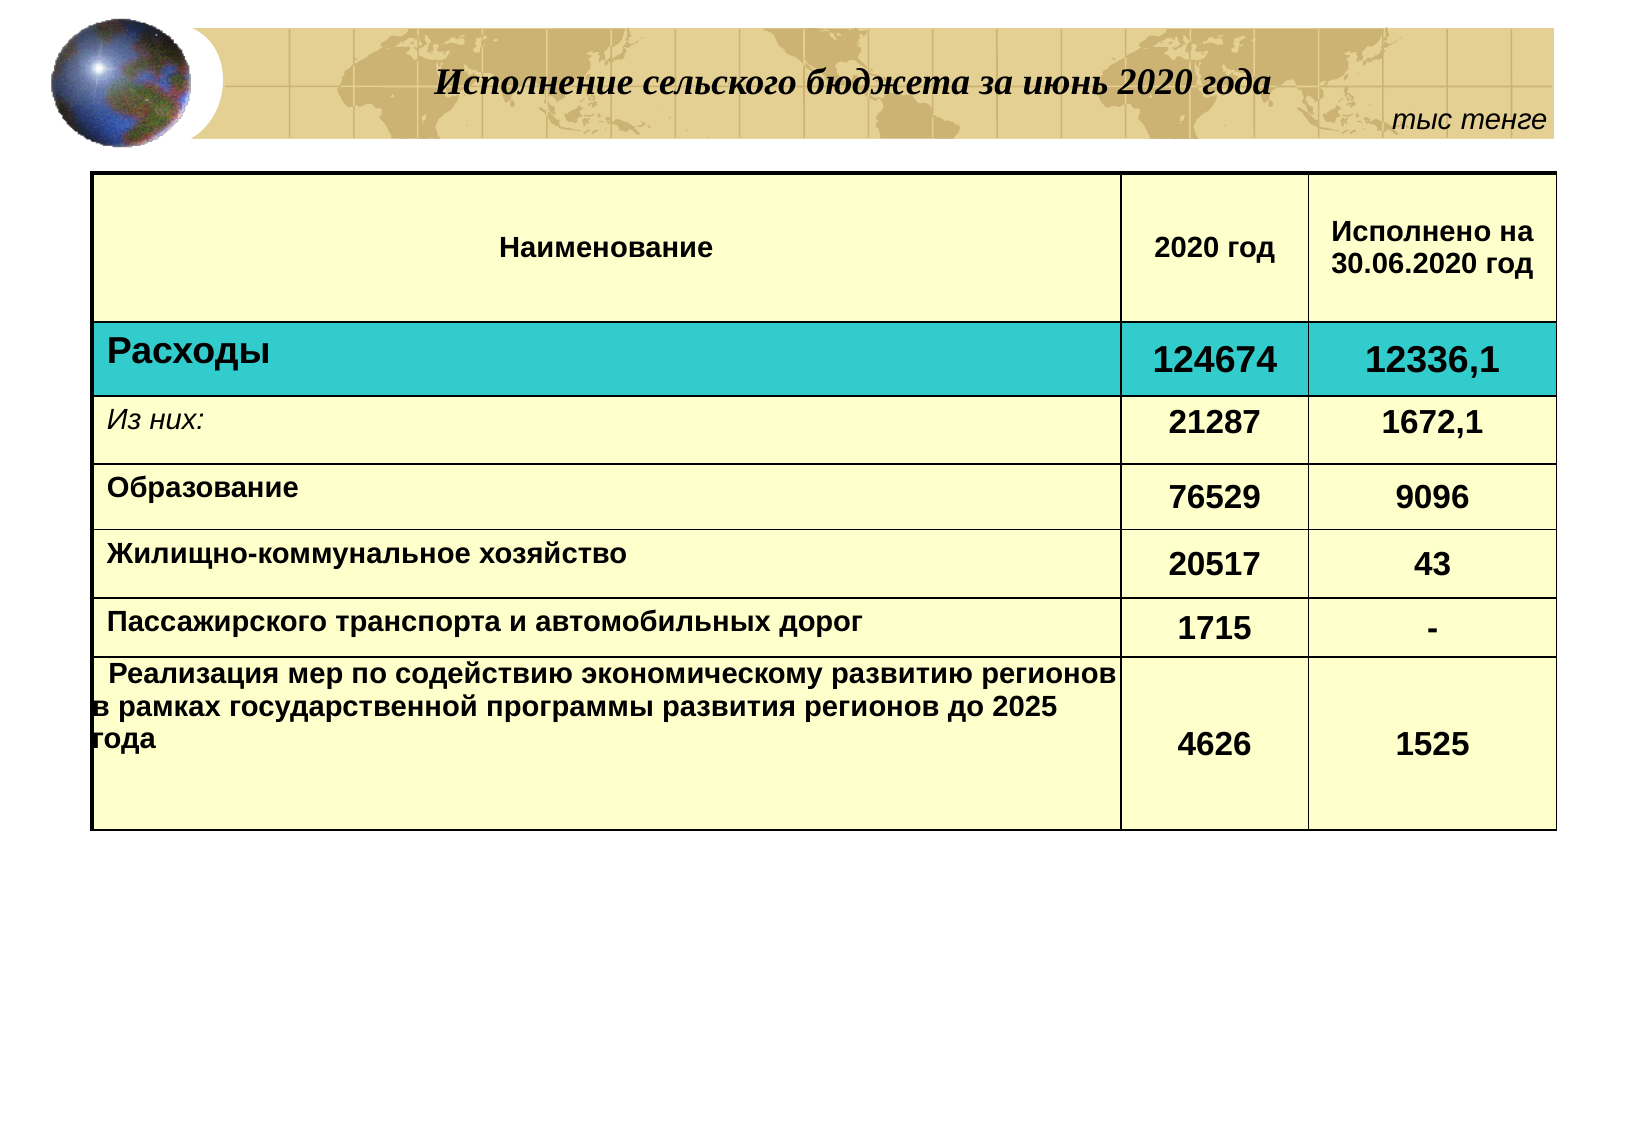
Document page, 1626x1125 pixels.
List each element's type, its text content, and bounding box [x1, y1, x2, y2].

table_cell Пассажирского транспорта и автомобильных дорог [94, 599, 1120, 656]
table_cell 1525 [1309, 658, 1556, 829]
table_cell 12336,1 [1309, 323, 1556, 395]
picture [46, 14, 206, 151]
table_cell 1715 [1122, 599, 1308, 656]
table_cell 1672,1 [1309, 397, 1556, 463]
table_header Наименование [94, 175, 1120, 321]
table_cell Образование [94, 465, 1120, 529]
table_header 2020 год [1122, 175, 1308, 321]
table_cell 4626 [1122, 658, 1308, 829]
table_cell - [1309, 599, 1556, 656]
table_cell 43 [1309, 530, 1556, 597]
table_cell Реализация мер по содействию экономическому развитию регионов в рамках государственной программы развития регионов до 2025 года [94, 658, 1120, 829]
table_cell Расходы [94, 323, 1120, 395]
title Исполнение сельского бюджета за июнь 2020 года [162, 59, 1544, 100]
table_cell 124674 [1122, 323, 1308, 395]
table_cell Жилищно-коммунальное хозяйство [94, 530, 1120, 597]
table_cell 76529 [1122, 465, 1308, 529]
text_box тыс тенге [1334, 93, 1606, 144]
table_cell 21287 [1122, 397, 1308, 463]
table_cell 9096 [1309, 465, 1556, 529]
table_cell Из них: [94, 397, 1120, 463]
table_cell 20517 [1122, 530, 1308, 597]
table_header Исполнено на 30.06.2020 год [1309, 175, 1556, 321]
